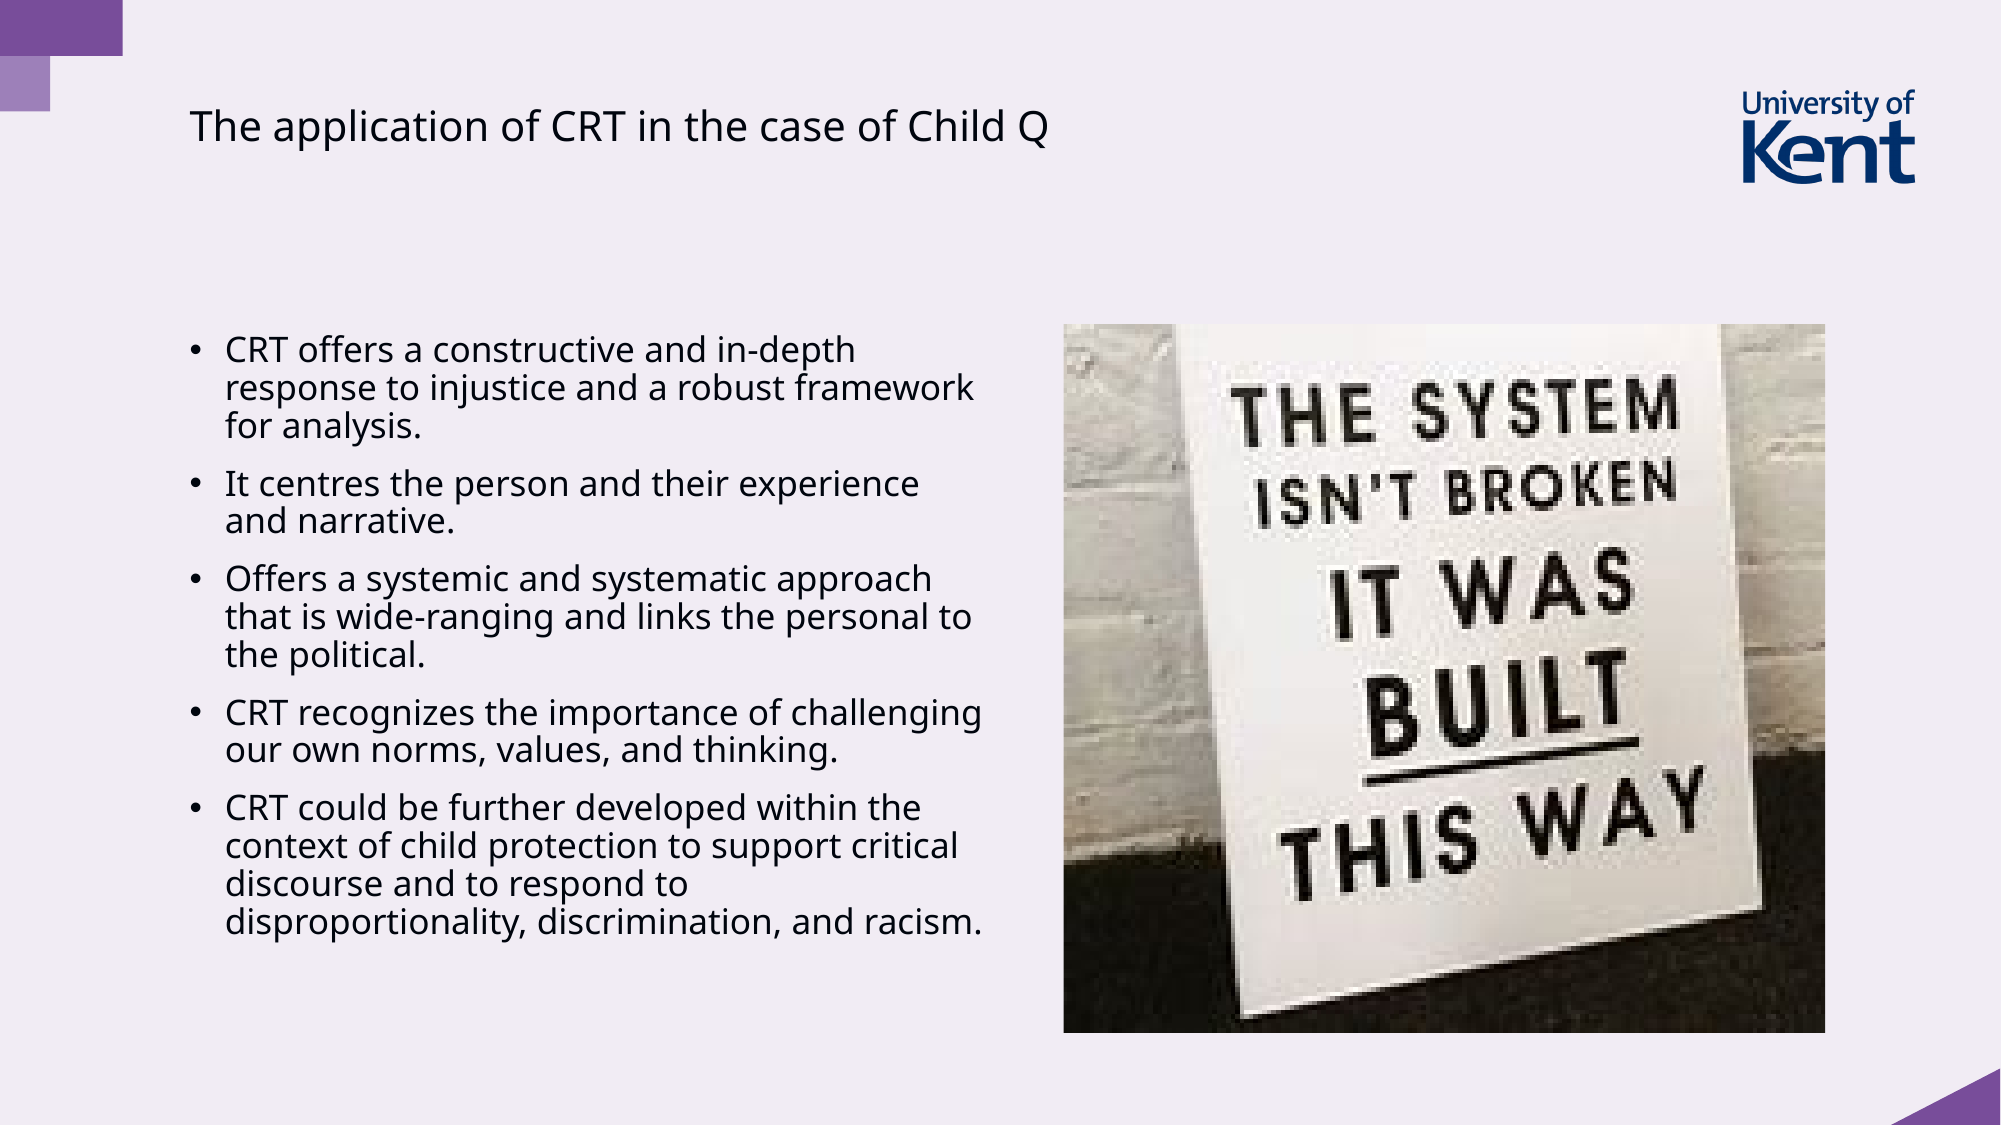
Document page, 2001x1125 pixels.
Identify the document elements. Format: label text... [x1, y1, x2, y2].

title The application of CRT in the case of Child Q [174, 97, 1375, 205]
picture [1063, 324, 1826, 1033]
list CRT offers a constructive and in-depth response to injustice and a robust framework for analysis. It centres the person and their experience and narrative. Offers a systemic and systematic approach that is wide-ranging and links the personal to the political. CRT recognizes the importance of challenging our own norms, values, and thinking. CRT could be further developed within the context of child protection to support critical discourse and to respond to disproportionality, discrimination, and racism. [174, 324, 1000, 1033]
